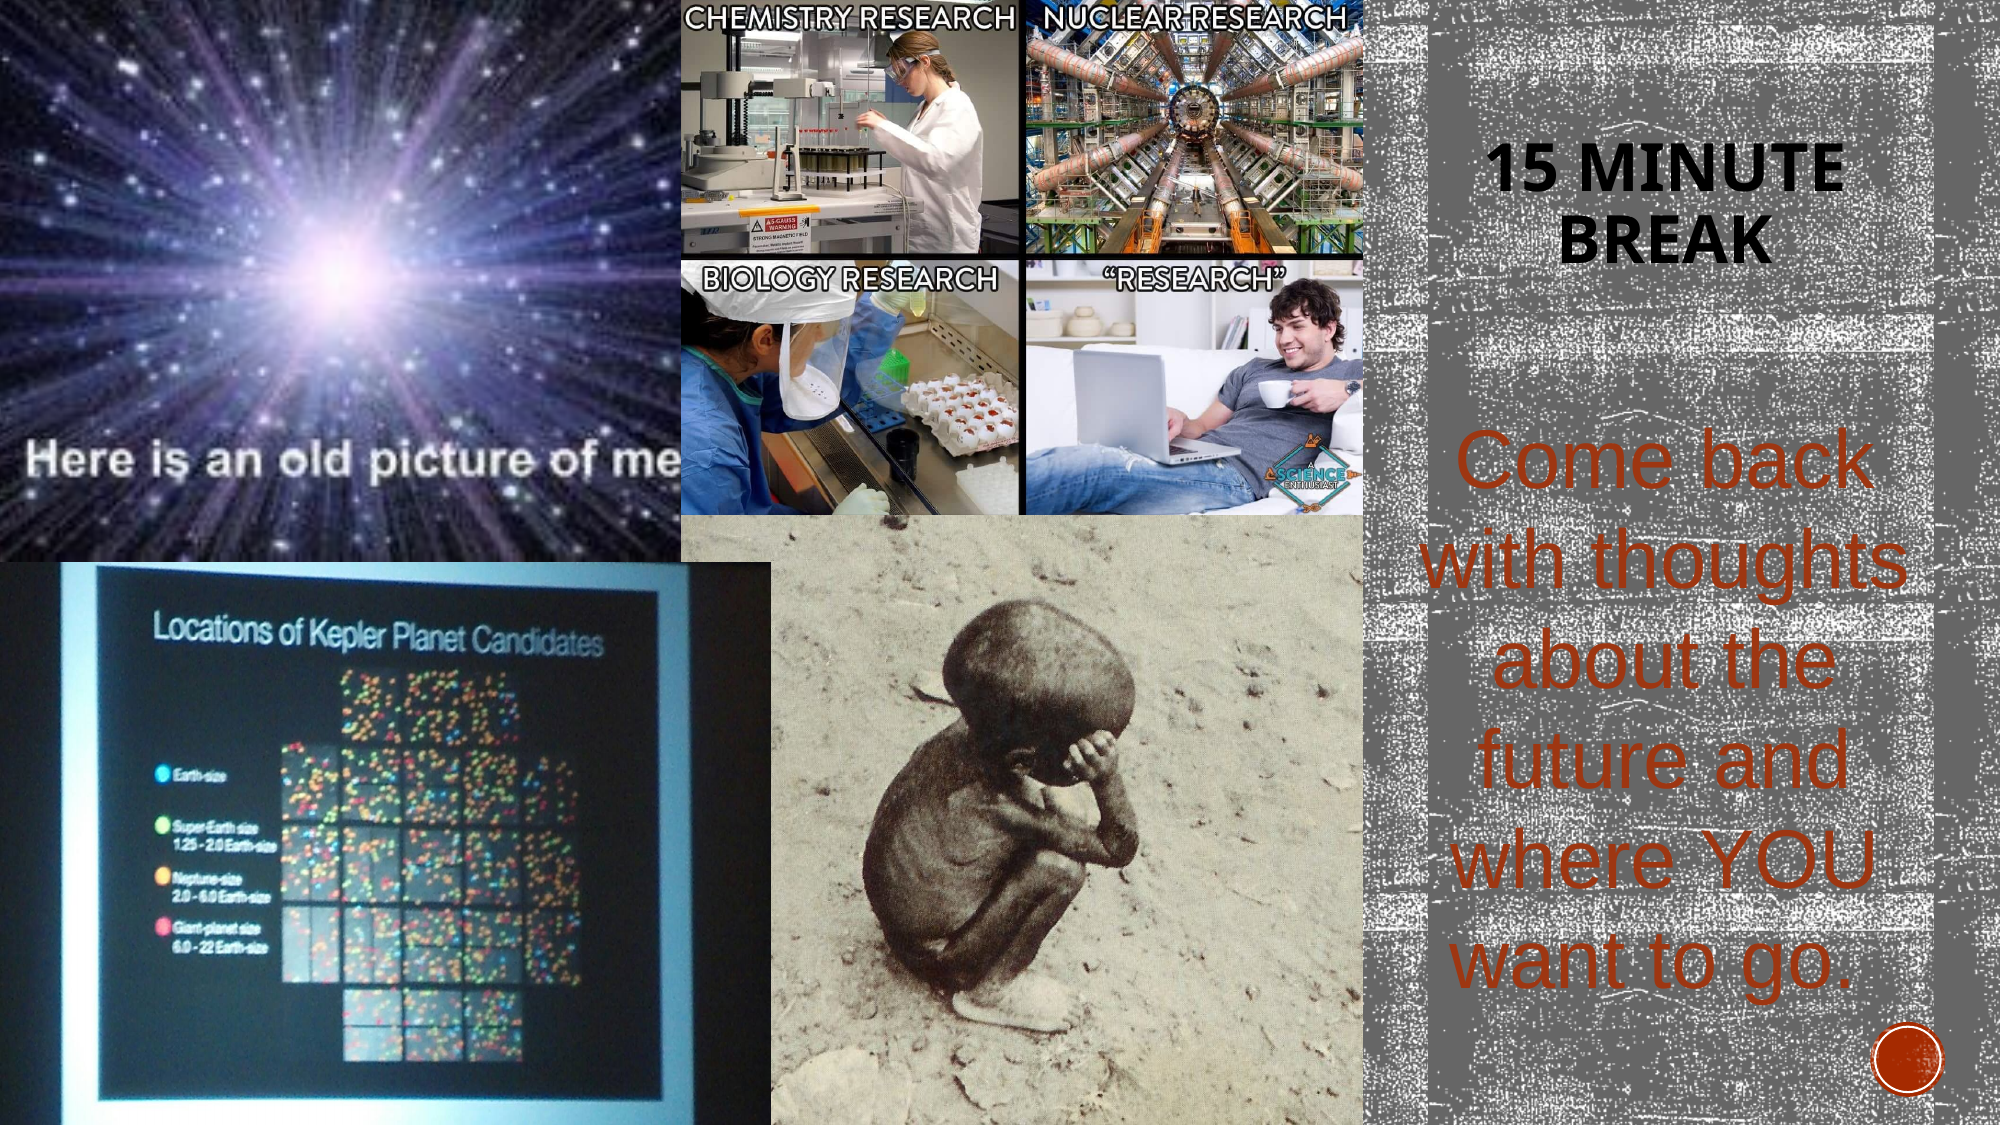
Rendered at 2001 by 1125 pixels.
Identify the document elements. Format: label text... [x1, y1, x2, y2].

list Come back with thoughts about the future and where YOU want to go. [1402, 397, 1928, 938]
title 15 minute Break [1402, 112, 1928, 286]
picture [0, 0, 1363, 1125]
